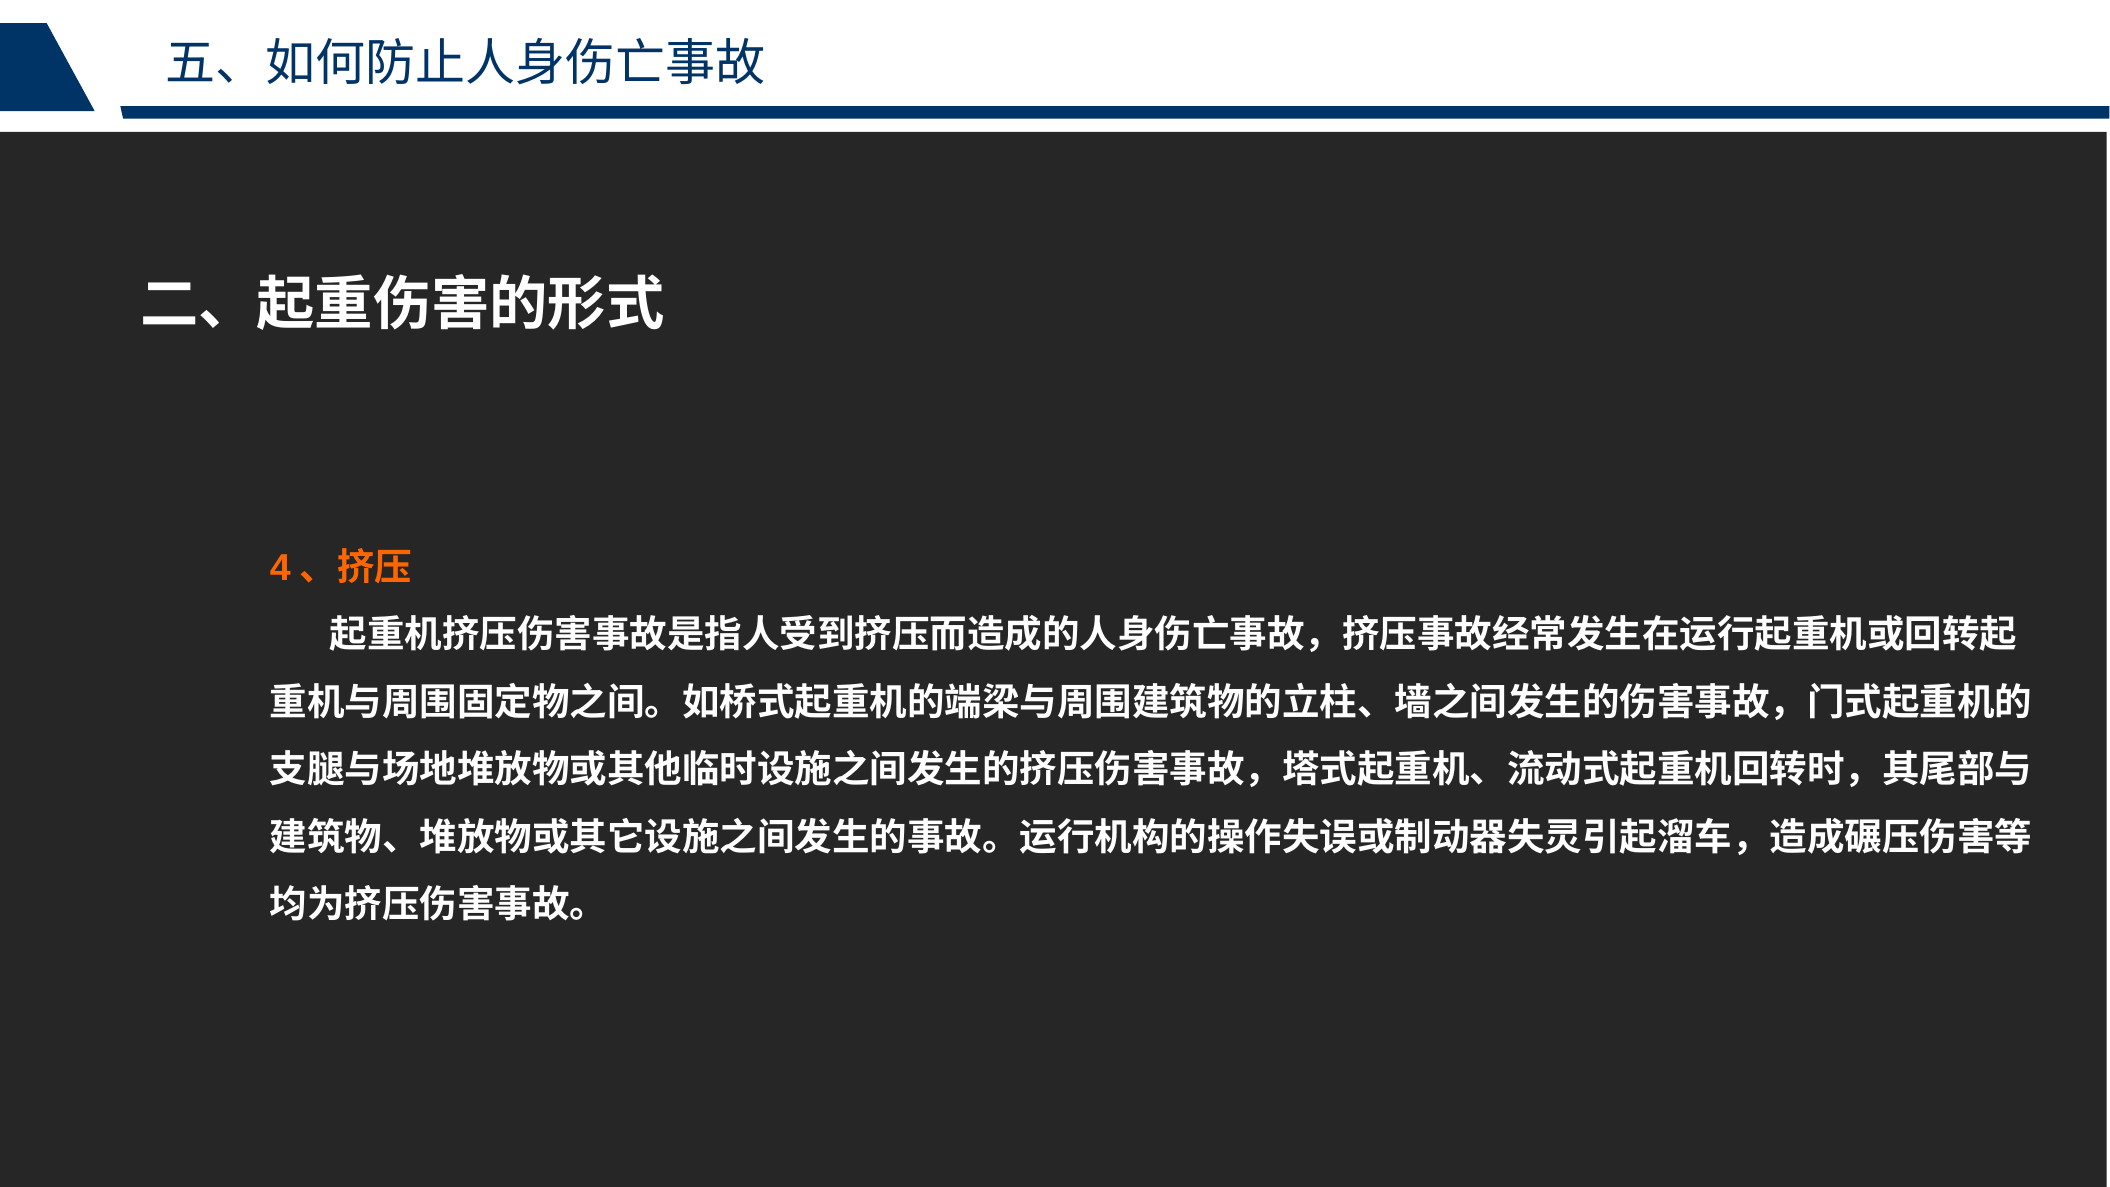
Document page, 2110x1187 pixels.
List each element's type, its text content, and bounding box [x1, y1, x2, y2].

text_box [0, 131, 2107, 1187]
text_box [0, 22, 97, 113]
text_box 二、起重伤害的形式 [125, 223, 998, 344]
text_box 五、如何防止人身伤亡事故 [94, 18, 980, 94]
text_box [119, 104, 2110, 120]
text_box 4、挤压 起重机挤压伤害事故是指人受到挤压而造成的人身伤亡事故，挤压事故经常发生在运行起重机或回转起重机与周围固定物之间。如桥式起重机的端梁与周围建筑物的立柱、墙之间发生的伤害事故，门式起重机的支腿与场地堆放物或其他临时设施之间发生的挤压伤害事故，塔式起重机、流动式起重机回转时，其尾部与建筑物、堆放物或其它设施之间发生的事故。运行机构的操作失误或制动器失灵引起溜车，造成碾压伤害等均为挤压伤害事故。 [255, 512, 2054, 933]
